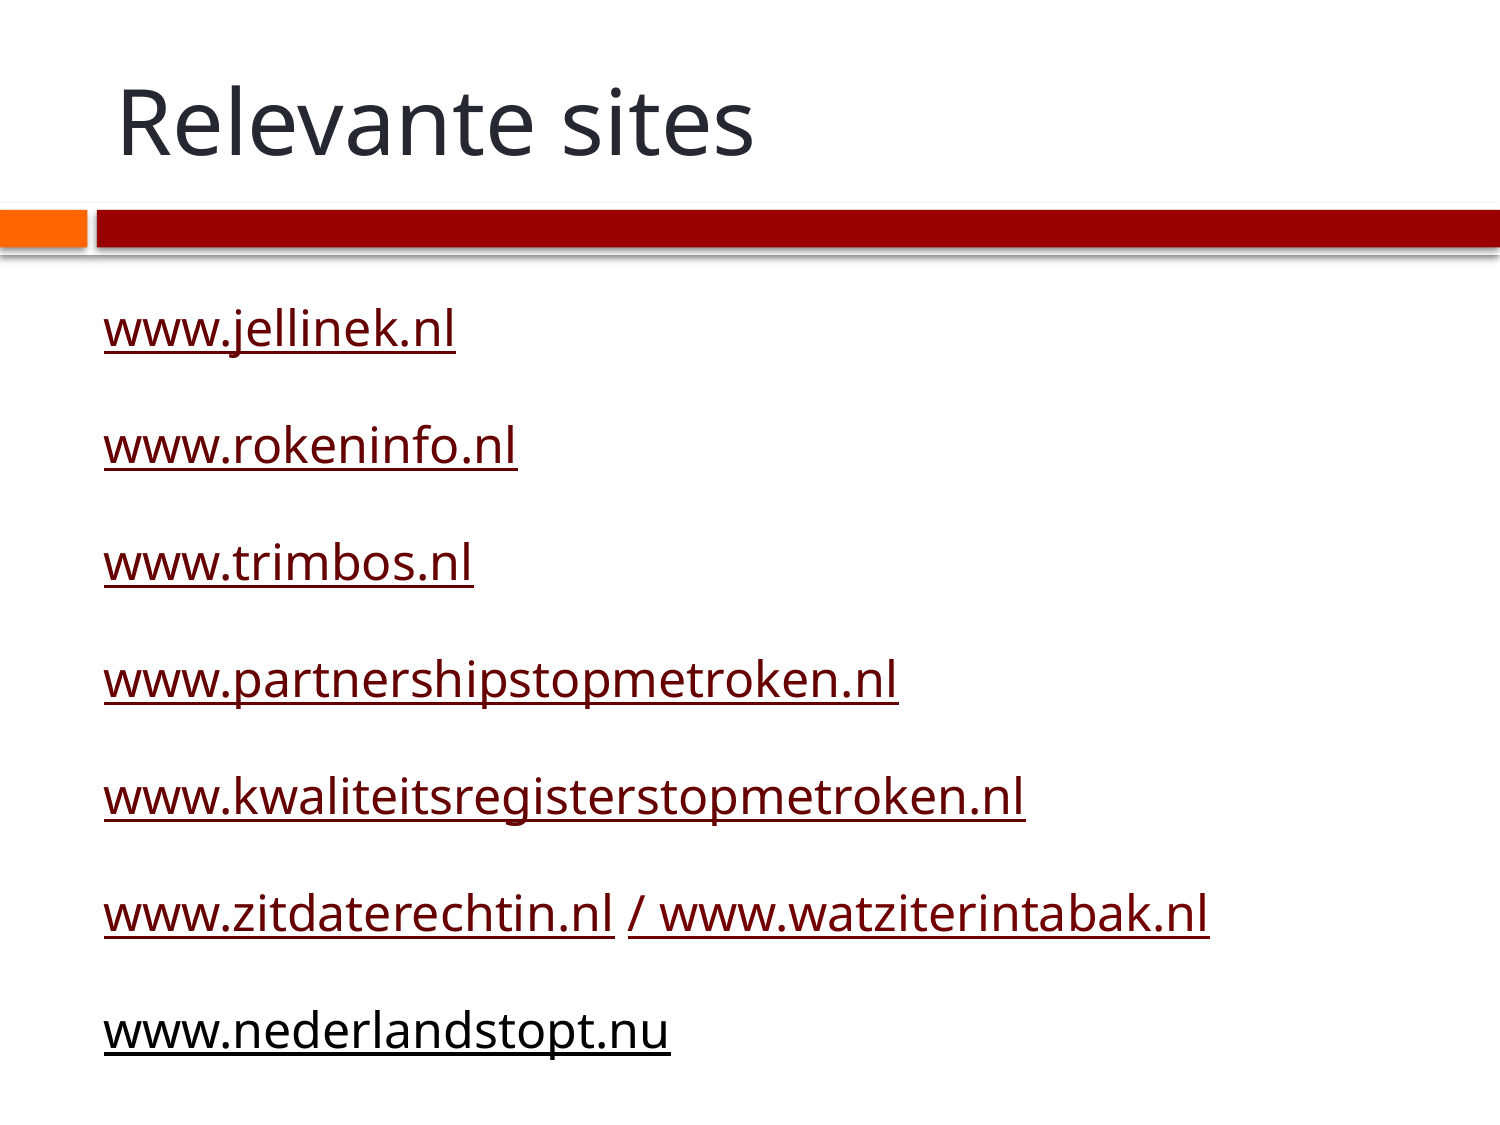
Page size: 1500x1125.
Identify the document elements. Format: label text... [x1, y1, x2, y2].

list www.jellinek.nl www.rokeninfo.nl www.trimbos.nl www.partnershipstopmetroken.nl www.kwaliteitsregisterstopmetroken.nl www.zitdaterechtin.nl / www.watziterintabak.nl www.nederlandstopt.nu www.kwf.nl/stoppen [88, 254, 1439, 1095]
title Relevante sites [100, 37, 1439, 201]
